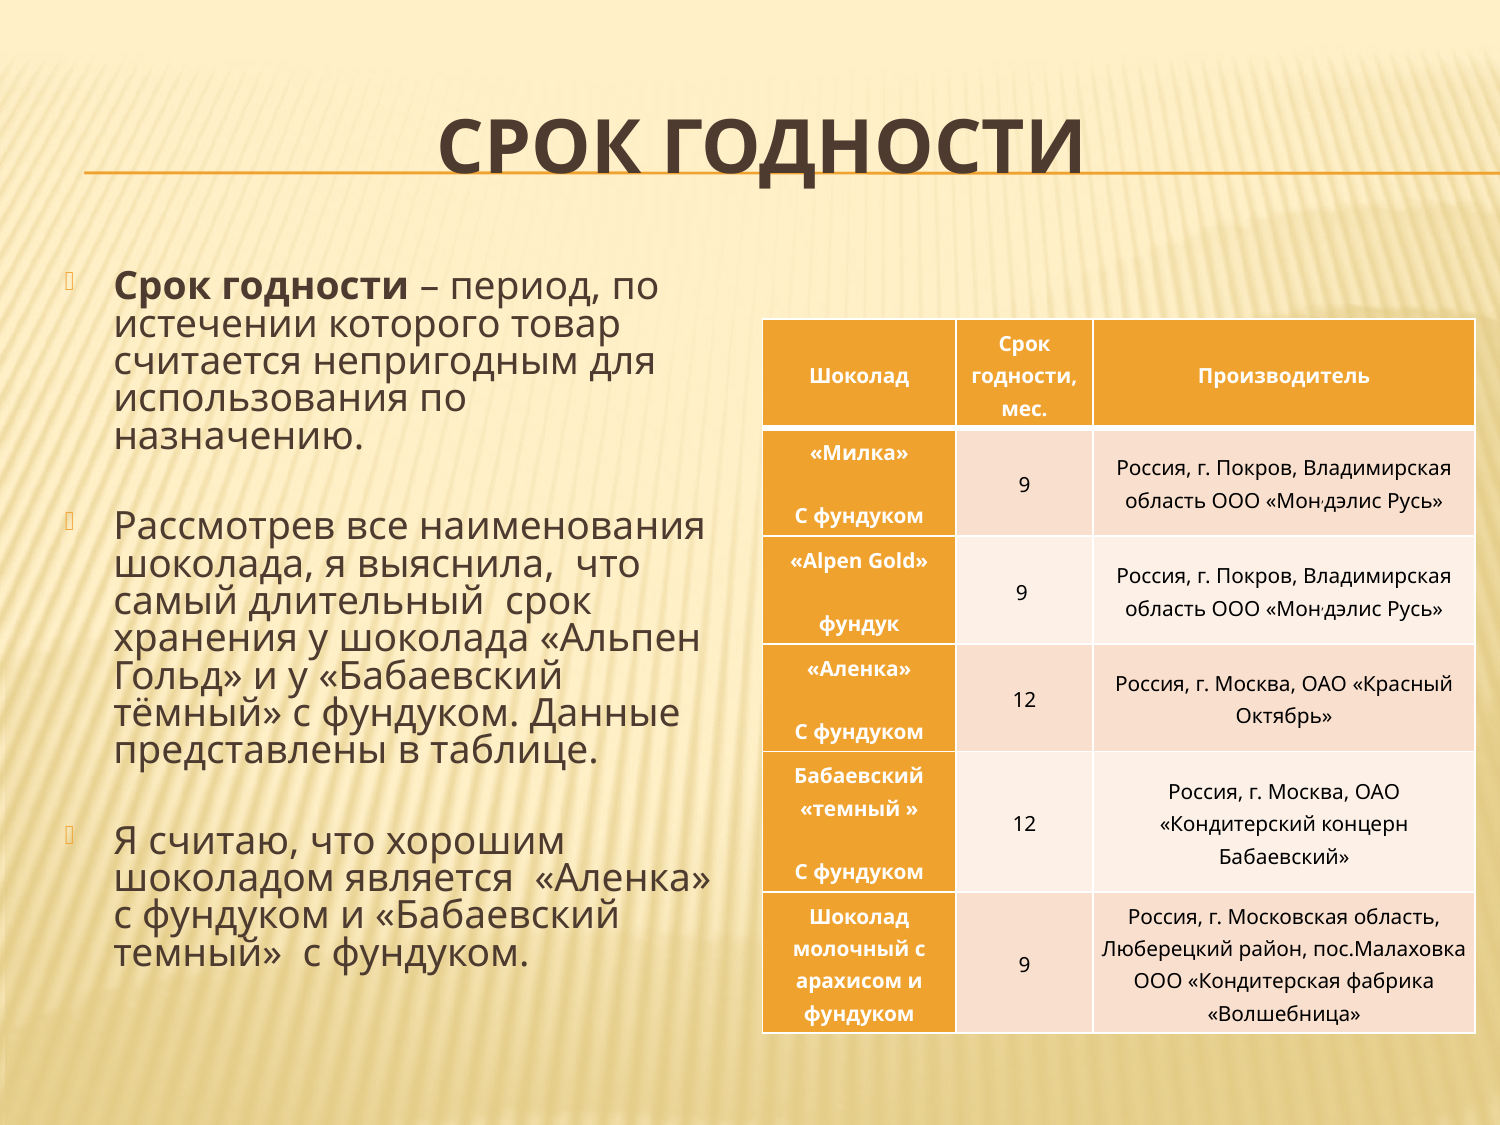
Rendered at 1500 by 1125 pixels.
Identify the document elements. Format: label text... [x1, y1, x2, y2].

list Срок годности – период, по истечении которого товар считается непригодным для использования по назначению. Рассмотрев все наименования шоколада, я выяснила, что самый длительный срок хранения у шоколада «Альпен Гольд» и у «Бабаевский тёмный» с фундуком. Данные представлены в таблице. Я считаю, что хорошим шоколадом является «Аленка» с фундуком и «Бабаевский темный» с фундуком. [50, 262, 738, 1038]
table_cell Россия, г. Московская область, Люберецкий район, пос.Малаховка ООО «Кондитерская фабрика «Волшебница» [1094, 893, 1474, 1032]
table_cell 9 [957, 537, 1092, 643]
table_cell Россия, г. Покров, Владимирская область ООО «Мон,дэлис Русь» [1094, 537, 1474, 643]
table_cell Шоколад молочный с арахисом и фундуком [763, 893, 955, 1032]
table_cell «Аленка» С фундуком [763, 645, 955, 751]
table_cell «Alpen Gold» фундук [763, 537, 955, 643]
table_cell Россия, г. Москва, ОАО «Кондитерский концерн Бабаевский» [1094, 752, 1474, 891]
title Срок годности [49, 75, 1475, 213]
table_cell 12 [957, 645, 1092, 751]
table_header Срок годности, мес. [957, 320, 1092, 425]
table_cell Россия, г. Покров, Владимирская область ООО «Мон,дэлис Русь» [1094, 431, 1474, 535]
table_cell «Милка» С фундуком [763, 431, 955, 535]
table_header Производитель [1094, 320, 1474, 425]
table_header Шоколад [763, 320, 955, 425]
table_cell 12 [957, 752, 1092, 891]
table_cell 9 [957, 431, 1092, 535]
table_cell Бабаевский «темный » С фундуком [763, 752, 955, 891]
table_cell 9 [957, 893, 1092, 1032]
table_cell Россия, г. Москва, ОАО «Красный Октябрь» [1094, 645, 1474, 751]
